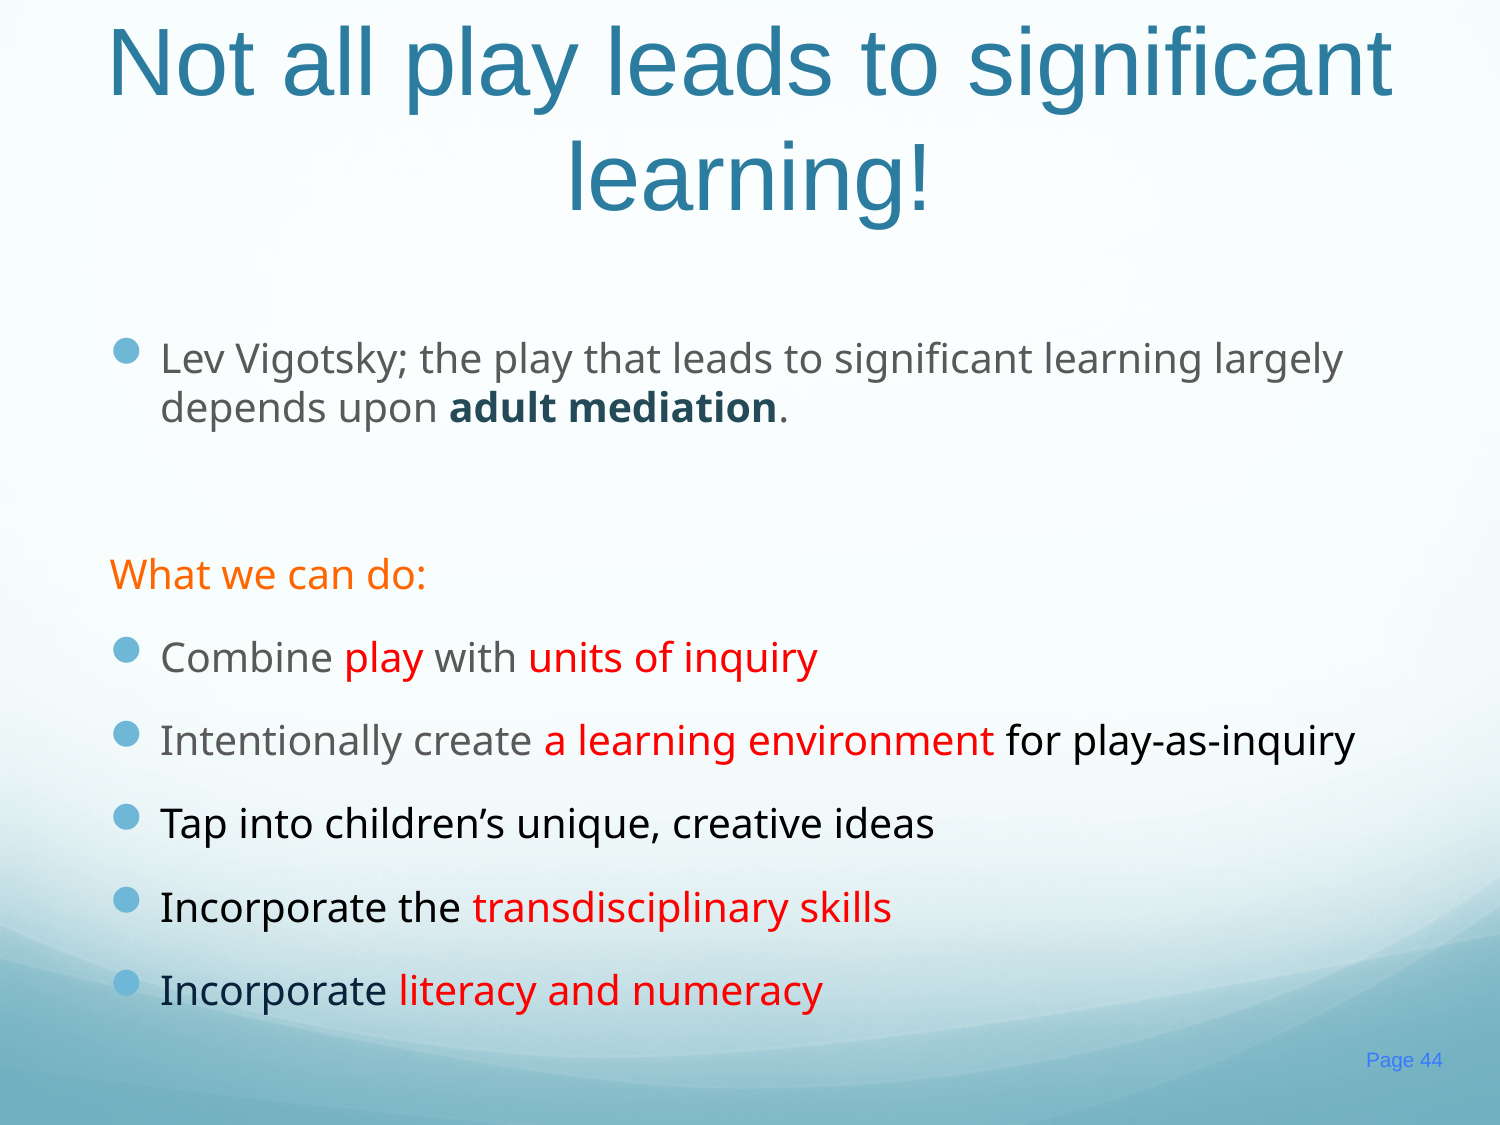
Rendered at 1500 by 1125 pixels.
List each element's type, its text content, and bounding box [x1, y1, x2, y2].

list Lev Vigotsky; the play that leads to significant learning largely depends upon adult mediation. What we can do: Combine play with units of inquiry Intentionally create a learning environment for play-as-inquiry Tap into children’s unique, creative ideas Incorporate the transdisciplinary skills Incorporate literacy and numeracy [94, 324, 1385, 1074]
slide_number Page 44 [1295, 1029, 1459, 1090]
title Not all play leads to significant learning! [90, 17, 1410, 237]
